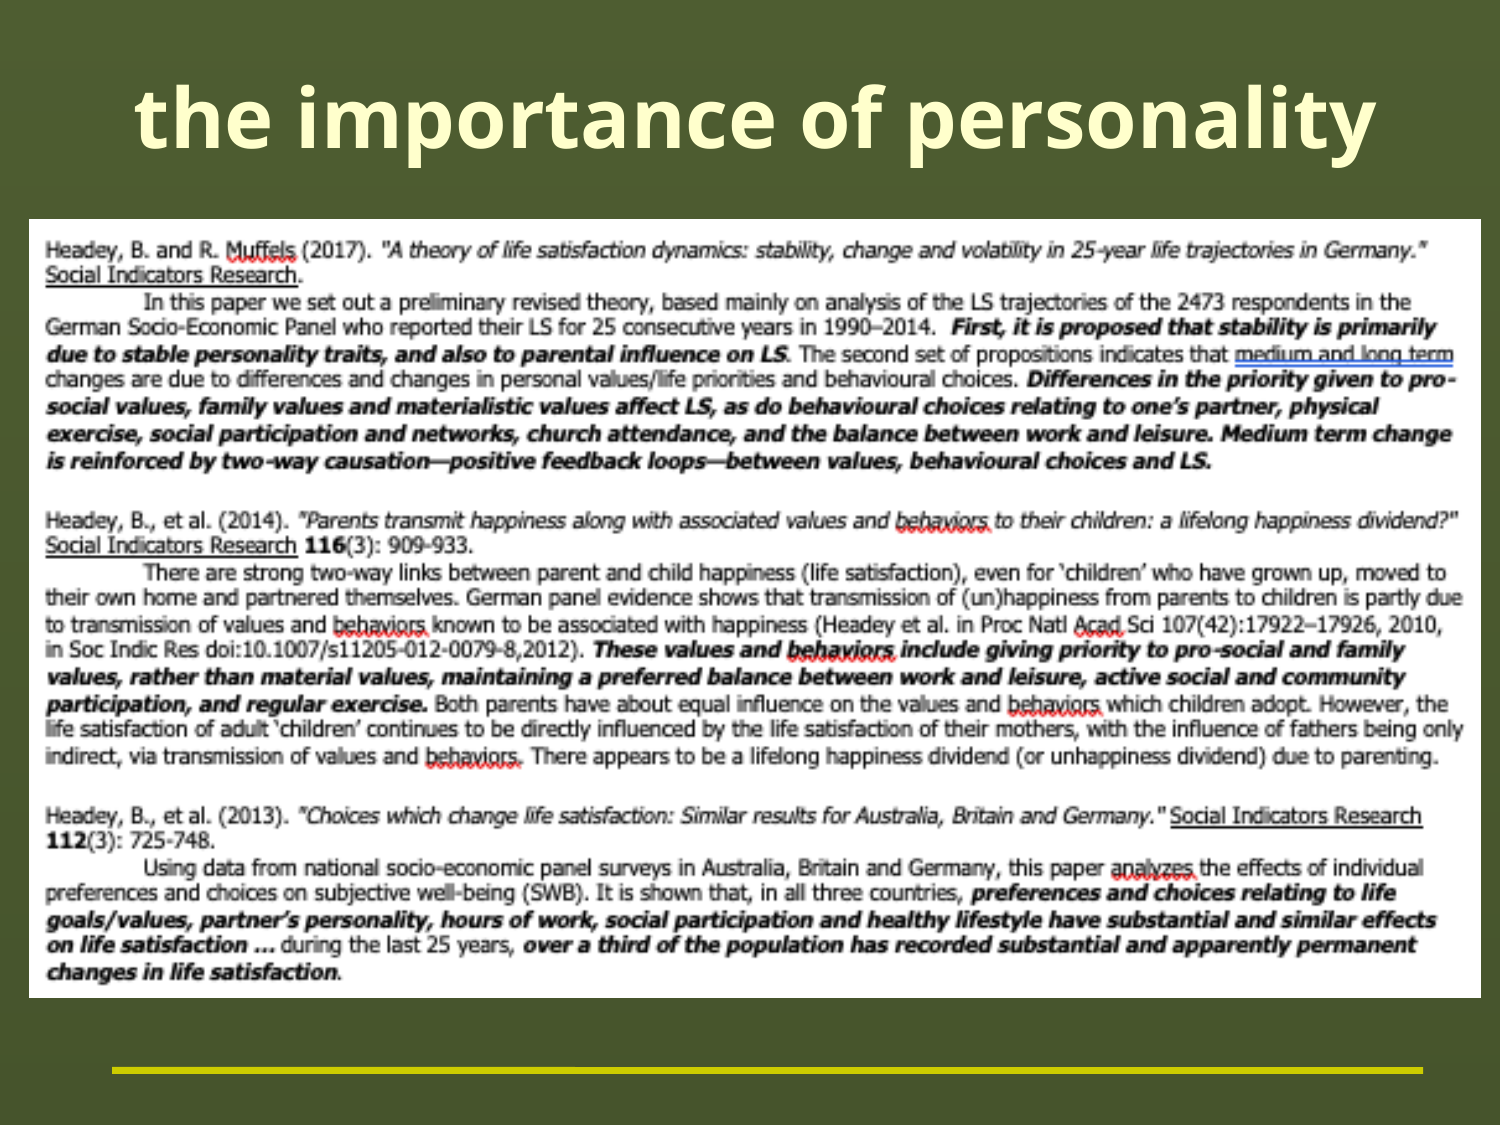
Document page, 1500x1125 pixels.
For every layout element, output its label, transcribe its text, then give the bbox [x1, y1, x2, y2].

title the importance of personality [41, 74, 1471, 173]
picture [29, 219, 1481, 998]
